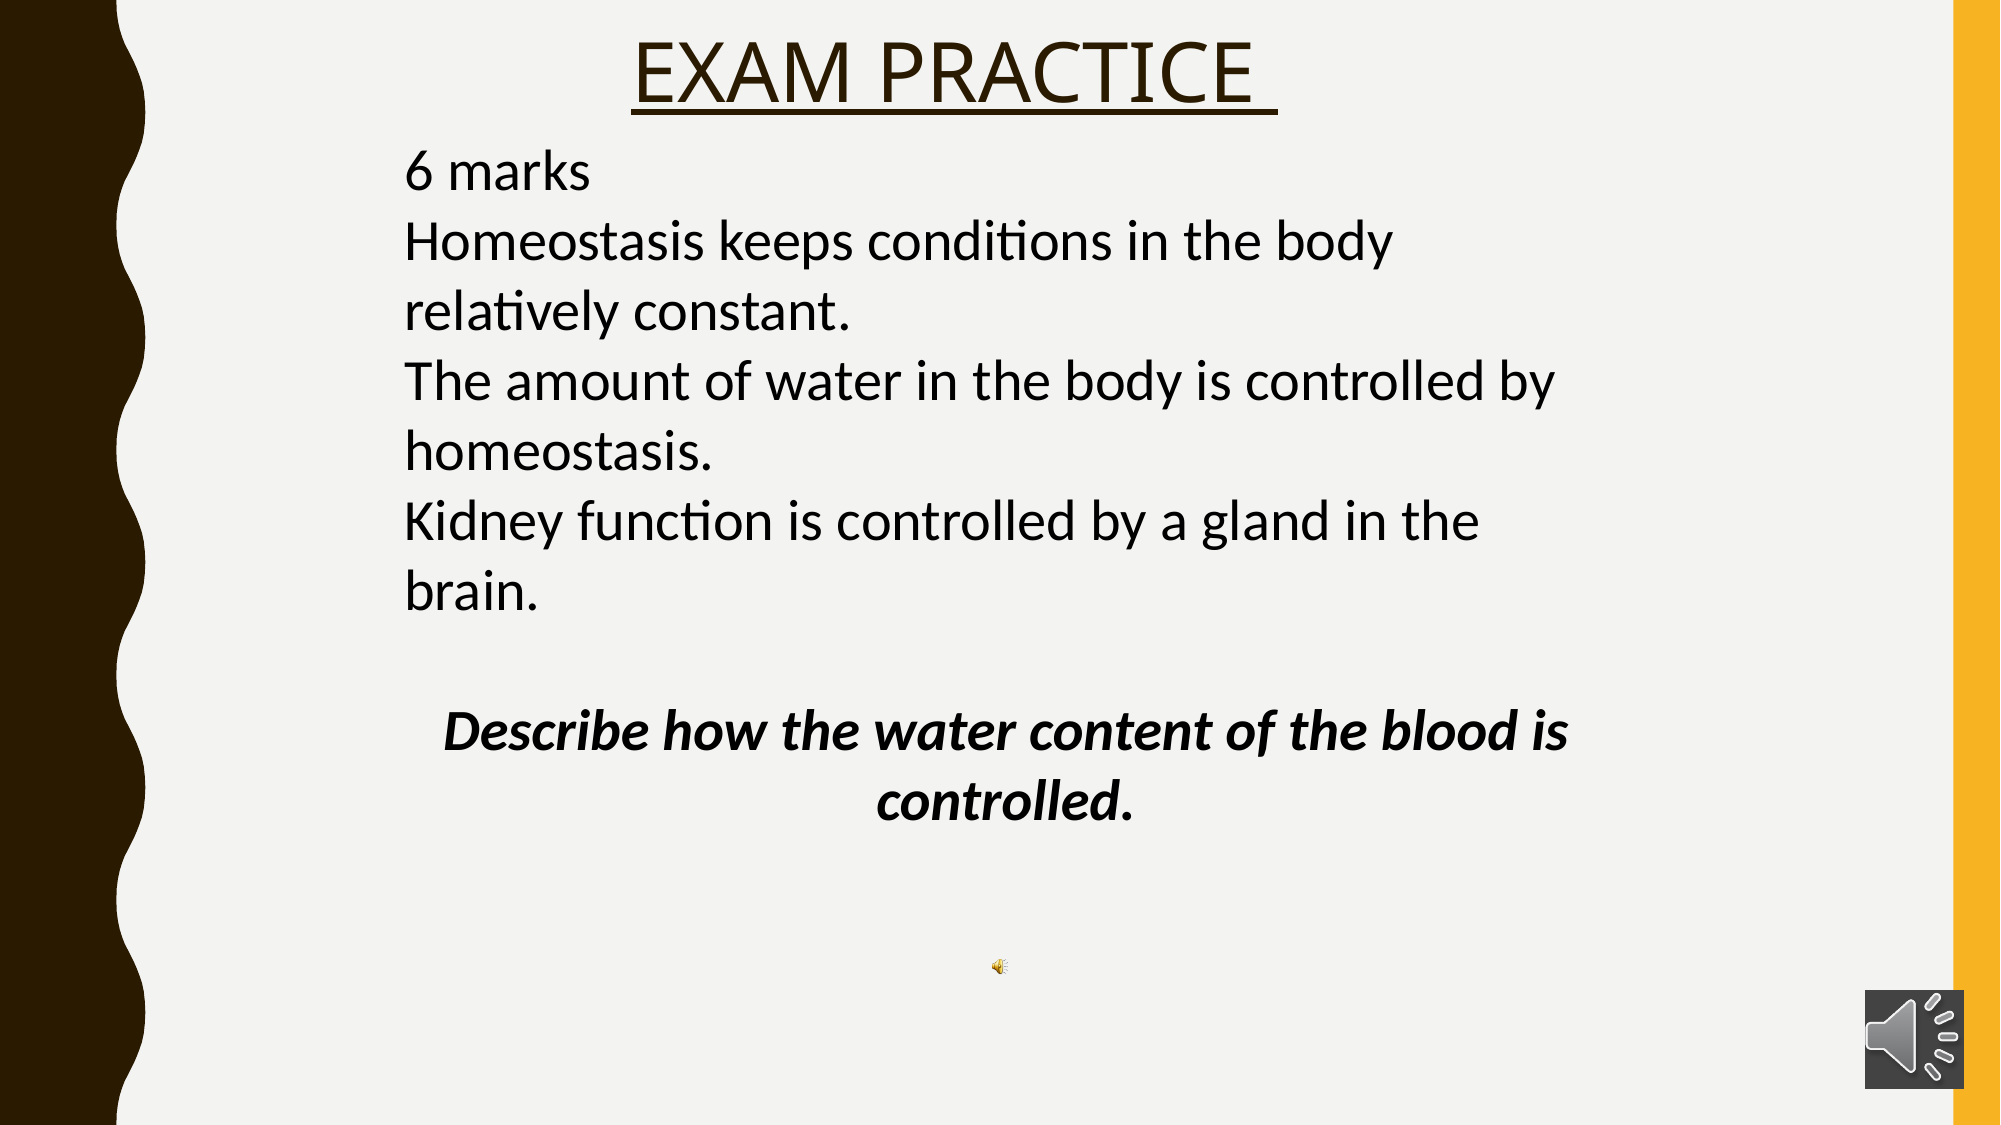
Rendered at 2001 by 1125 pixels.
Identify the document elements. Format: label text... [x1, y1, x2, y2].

text_box 6 marks Homeostasis keeps conditions in the body relatively constant. The amount of water in the body is controlled by homeostasis. Kidney function is controlled by a gland in the brain. Describe how the water content of the blood is controlled. [389, 124, 1623, 776]
picture [1864, 989, 1965, 1090]
picture [990, 957, 1009, 977]
title EXAM PRACTICE [328, 23, 1581, 268]
